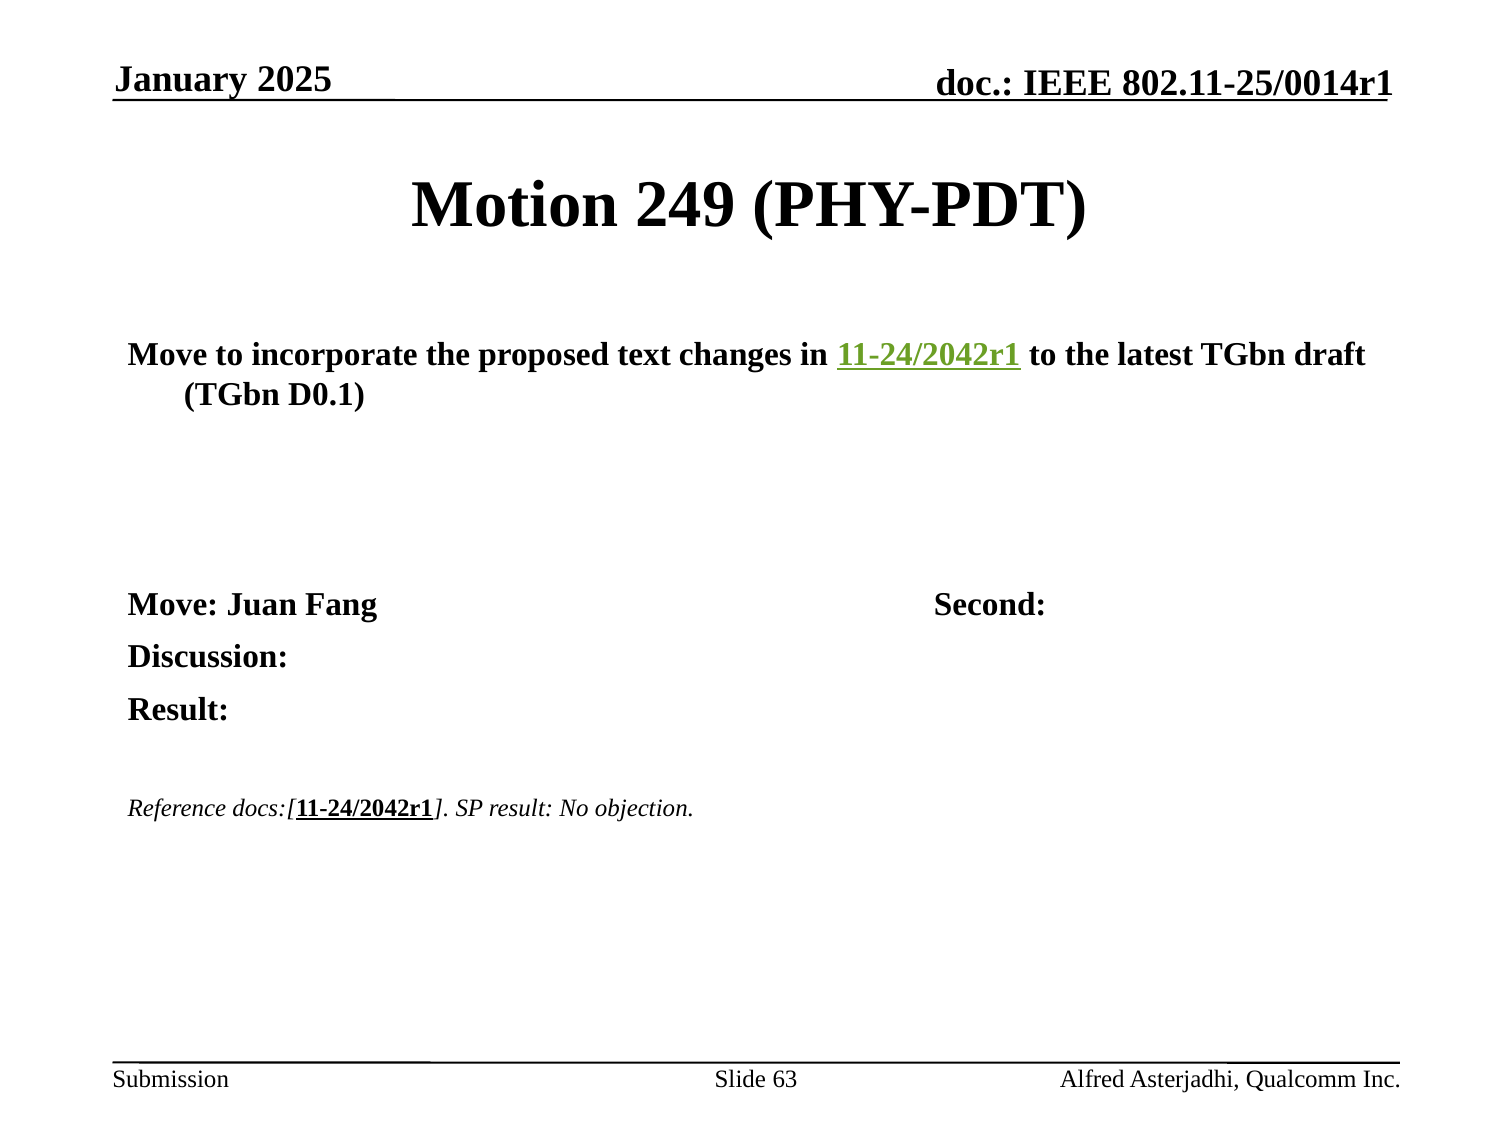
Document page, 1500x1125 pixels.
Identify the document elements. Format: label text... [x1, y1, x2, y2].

list Move to incorporate the proposed text changes in 11-24/2042r1 to the latest TGbn draft (TGbn D0.1) Move: Juan Fang Second: Discussion: Result: Reference docs:[11-24/2042r1]. SP result: No objection. [112, 324, 1388, 1000]
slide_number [114, 54, 423, 100]
title Motion 249 (PHY-PDT) [112, 112, 1388, 288]
slide_number Slide 63 [712, 1061, 800, 1123]
footer Alfred Asterjadhi, Qualcomm Inc. [878, 1061, 1402, 1093]
